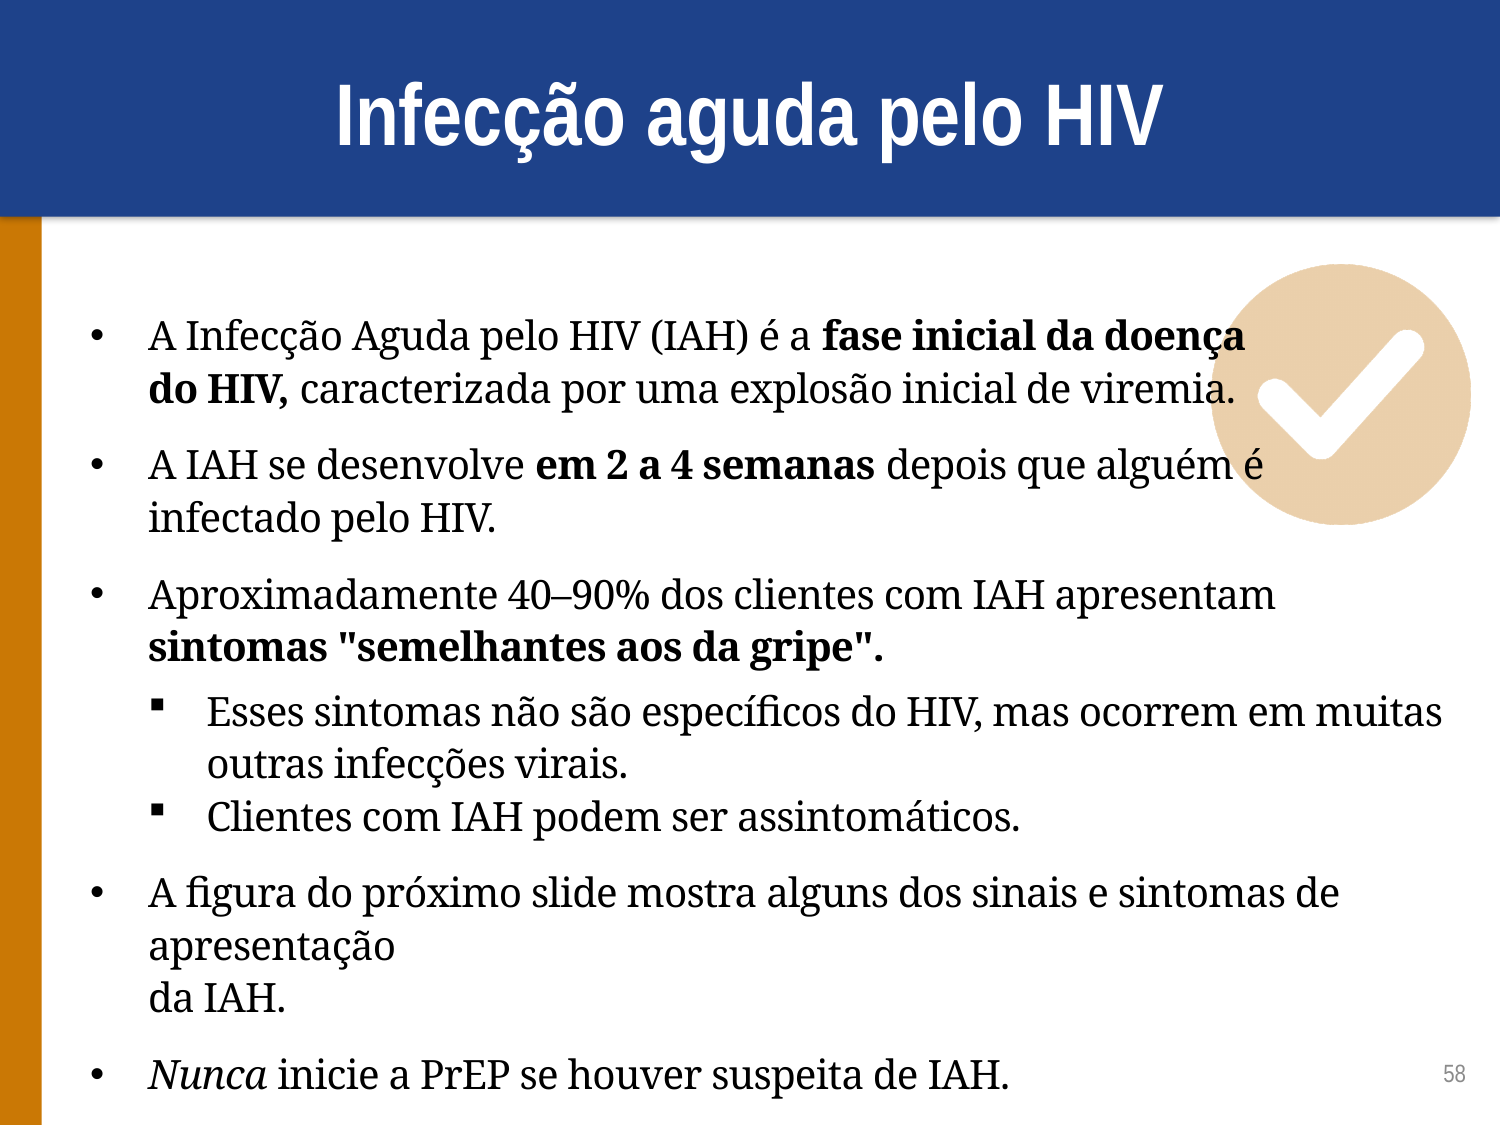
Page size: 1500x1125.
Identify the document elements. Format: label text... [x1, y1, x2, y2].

text_box 58 [1131, 1042, 1482, 1103]
picture [1210, 264, 1472, 525]
list A Infecção Aguda pelo HIV (IAH) é a fase inicial da doença do HIV, caracterizada por uma explosão inicial de viremia. A IAH se desenvolve em 2 a 4 semanas depois que alguém é infectado pelo HIV. Aproximadamente 40–90% dos clientes com IAH apresentam sintomas "semelhantes aos da gripe". Esses sintomas não são específicos do HIV, mas ocorrem em muitas outras infecções virais. Clientes com IAH podem ser assintomáticos. A figura do próximo slide mostra alguns dos sinais e sintomas de apresentação da IAH. Nunca inicie a PrEP se houver suspeita de IAH. [75, 298, 1467, 1106]
title Infecção aguda pelo HIV [75, 40, 1425, 182]
